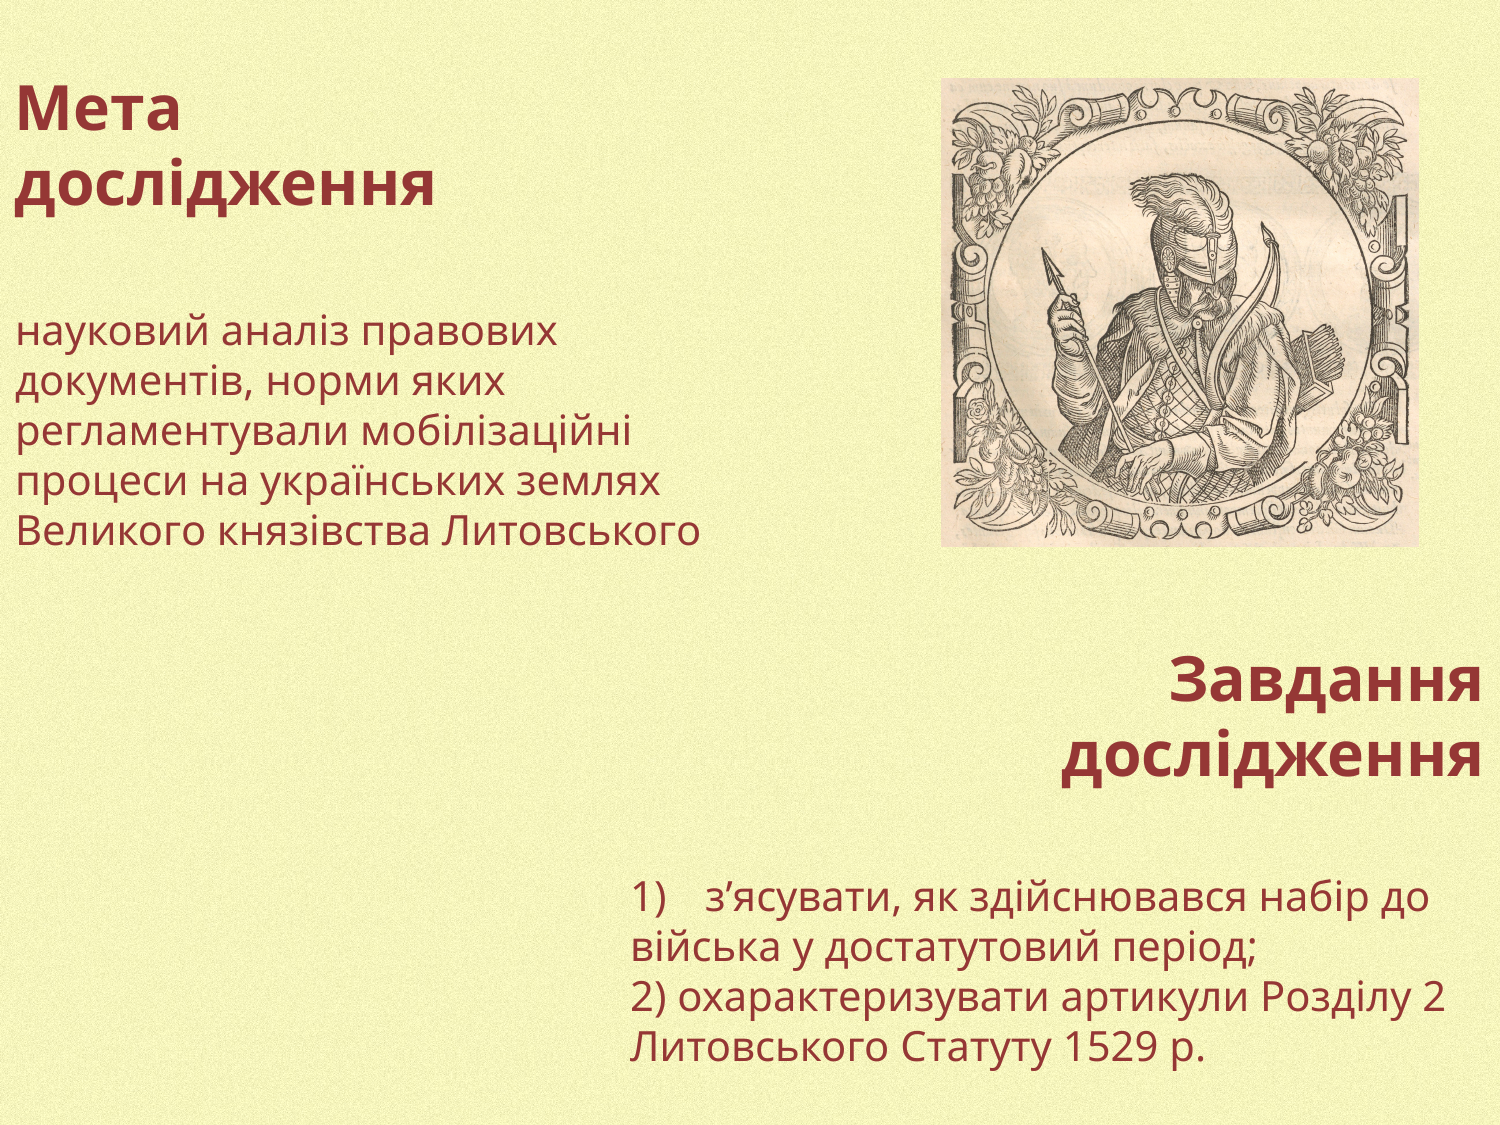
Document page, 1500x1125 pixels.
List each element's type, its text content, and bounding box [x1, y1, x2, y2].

title науковий аналіз правових документів, норми яких регламентували мобілізаційні процеси на українських землях Великого князівства Литовського [0, 259, 727, 598]
picture [0, 0, 1500, 1125]
text_box Завдання дослідження [941, 625, 1500, 803]
text_box Мета дослідження [0, 54, 550, 232]
text_box з’ясувати, як здійснювався набір до війська у достатутовий період; 2) охарактеризувати артикули Розділу 2 Литовського Статуту 1529 р. [513, 857, 1500, 1081]
